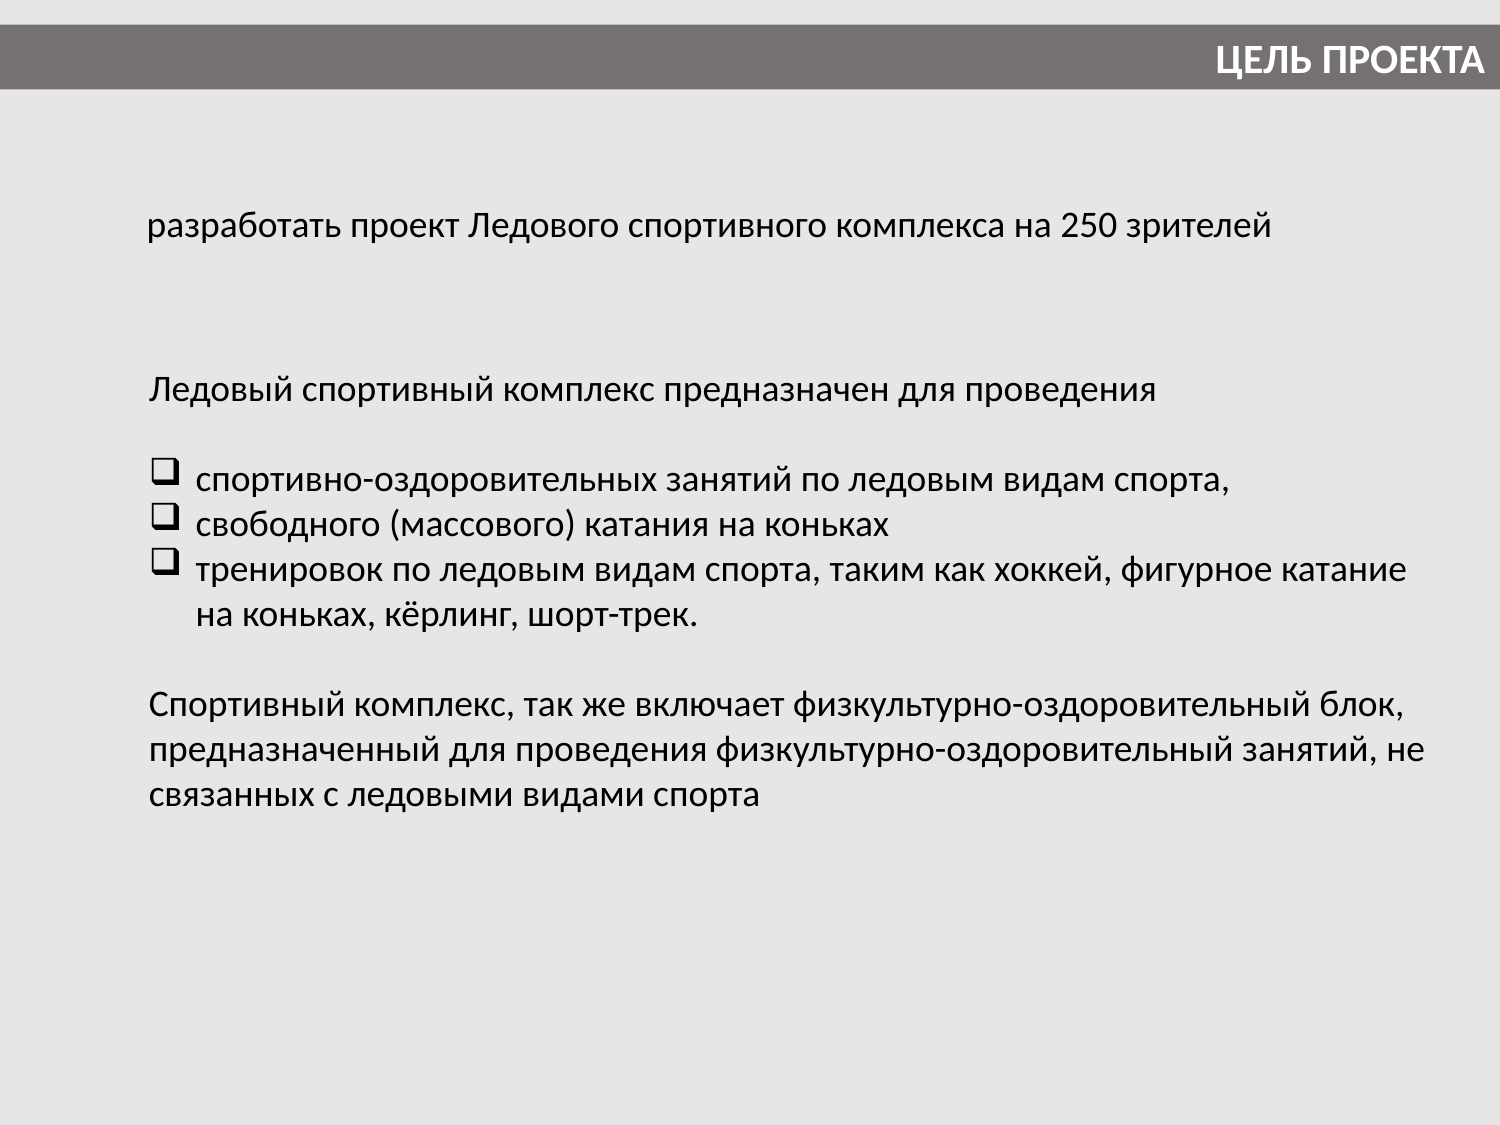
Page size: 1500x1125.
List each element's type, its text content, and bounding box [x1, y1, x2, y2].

text_box ЦЕЛЬ ПРОЕКТА [0, 24, 1500, 90]
text_box Ледовый спортивный комплекс предназначен для проведения спортивно-оздоровительных занятий по ледовым видам спорта, свободного (массового) катания на коньках тренировок по ледовым видам спорта, таким как хоккей, фигурное катание на коньках, кёрлинг, шорт-трек. Спортивный комплекс, так же включает физкультурно-оздоровительный блок, предназначенный для проведения физкультурно-оздоровительный занятий, не связанных с ледовыми видами спорта [133, 356, 1458, 822]
text_box разработать проект Ледового спортивного комплекса на 250 зрителей [58, 192, 1458, 253]
